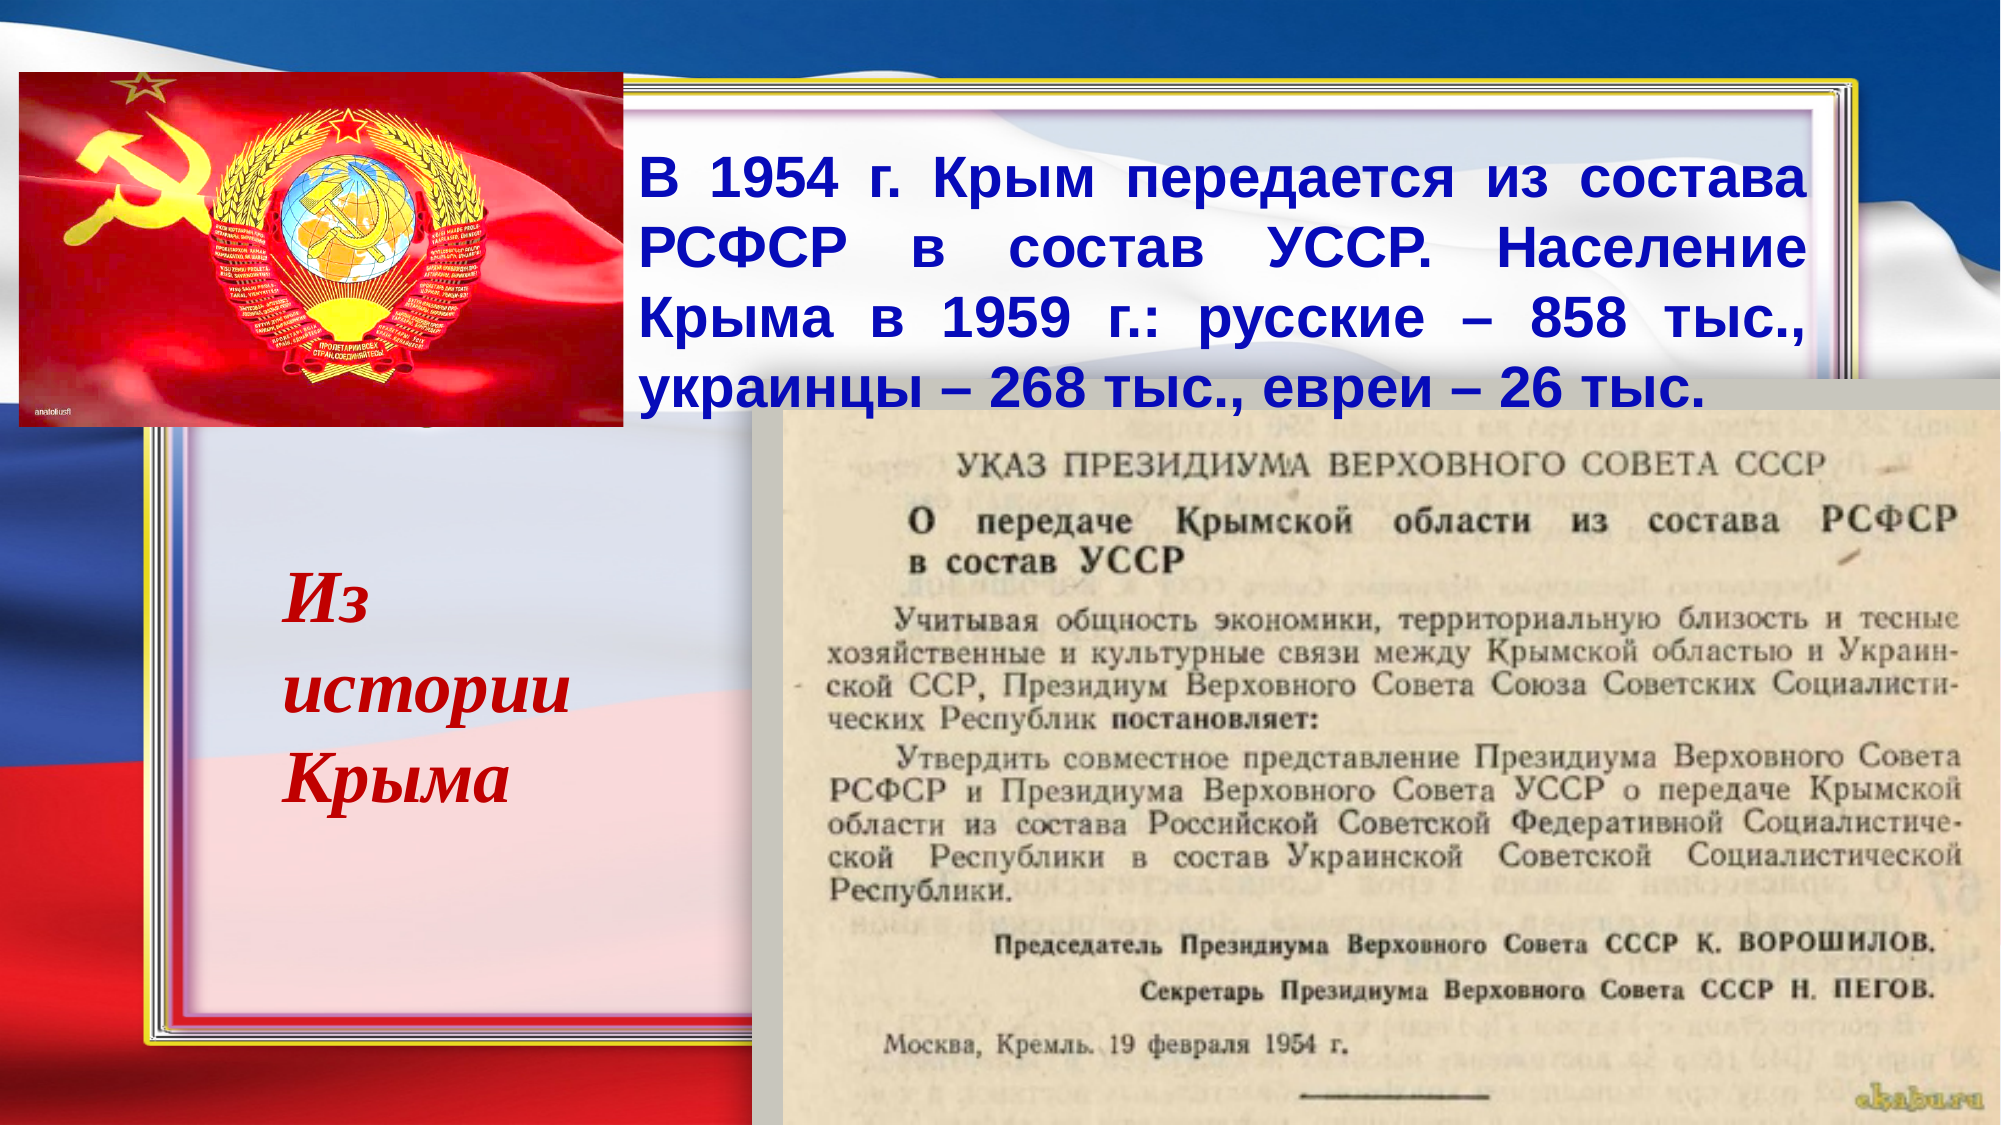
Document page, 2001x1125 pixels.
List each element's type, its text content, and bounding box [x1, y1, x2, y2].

title Из истории Крыма [266, 539, 652, 826]
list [782, 409, 2000, 1125]
list В 1954 г. Крым передается из состава РСФСР в состав УССР. Население Крыма в 1959 г.: русские – 858 тыс., украинцы – 268 тыс., евреи – 26 тыс. [627, 131, 1824, 427]
picture [0, 0, 2001, 1125]
